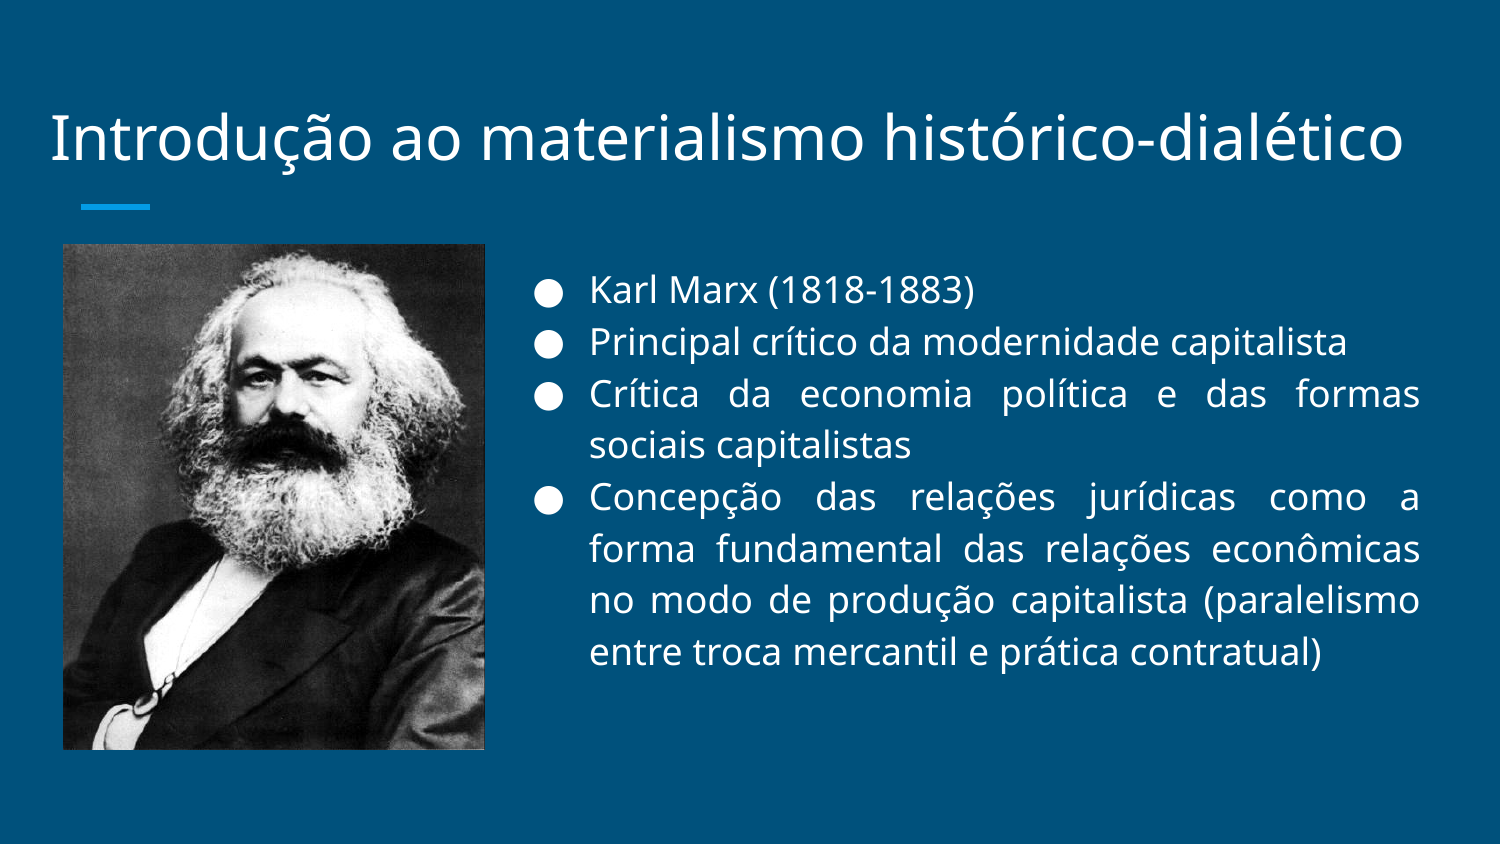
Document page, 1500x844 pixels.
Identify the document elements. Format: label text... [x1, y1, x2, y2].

picture [64, 245, 484, 749]
title Introdução ao materialismo histórico-dialético [34, 75, 1458, 188]
list Karl Marx (1818-1883) Principal crítico da modernidade capitalista Crítica da economia política e das formas sociais capitalistas Concepção das relações jurídicas como a forma fundamental das relações econômicas no modo de produção capitalista (paralelismo entre troca mercantil e prática contratual) [486, 244, 1437, 750]
